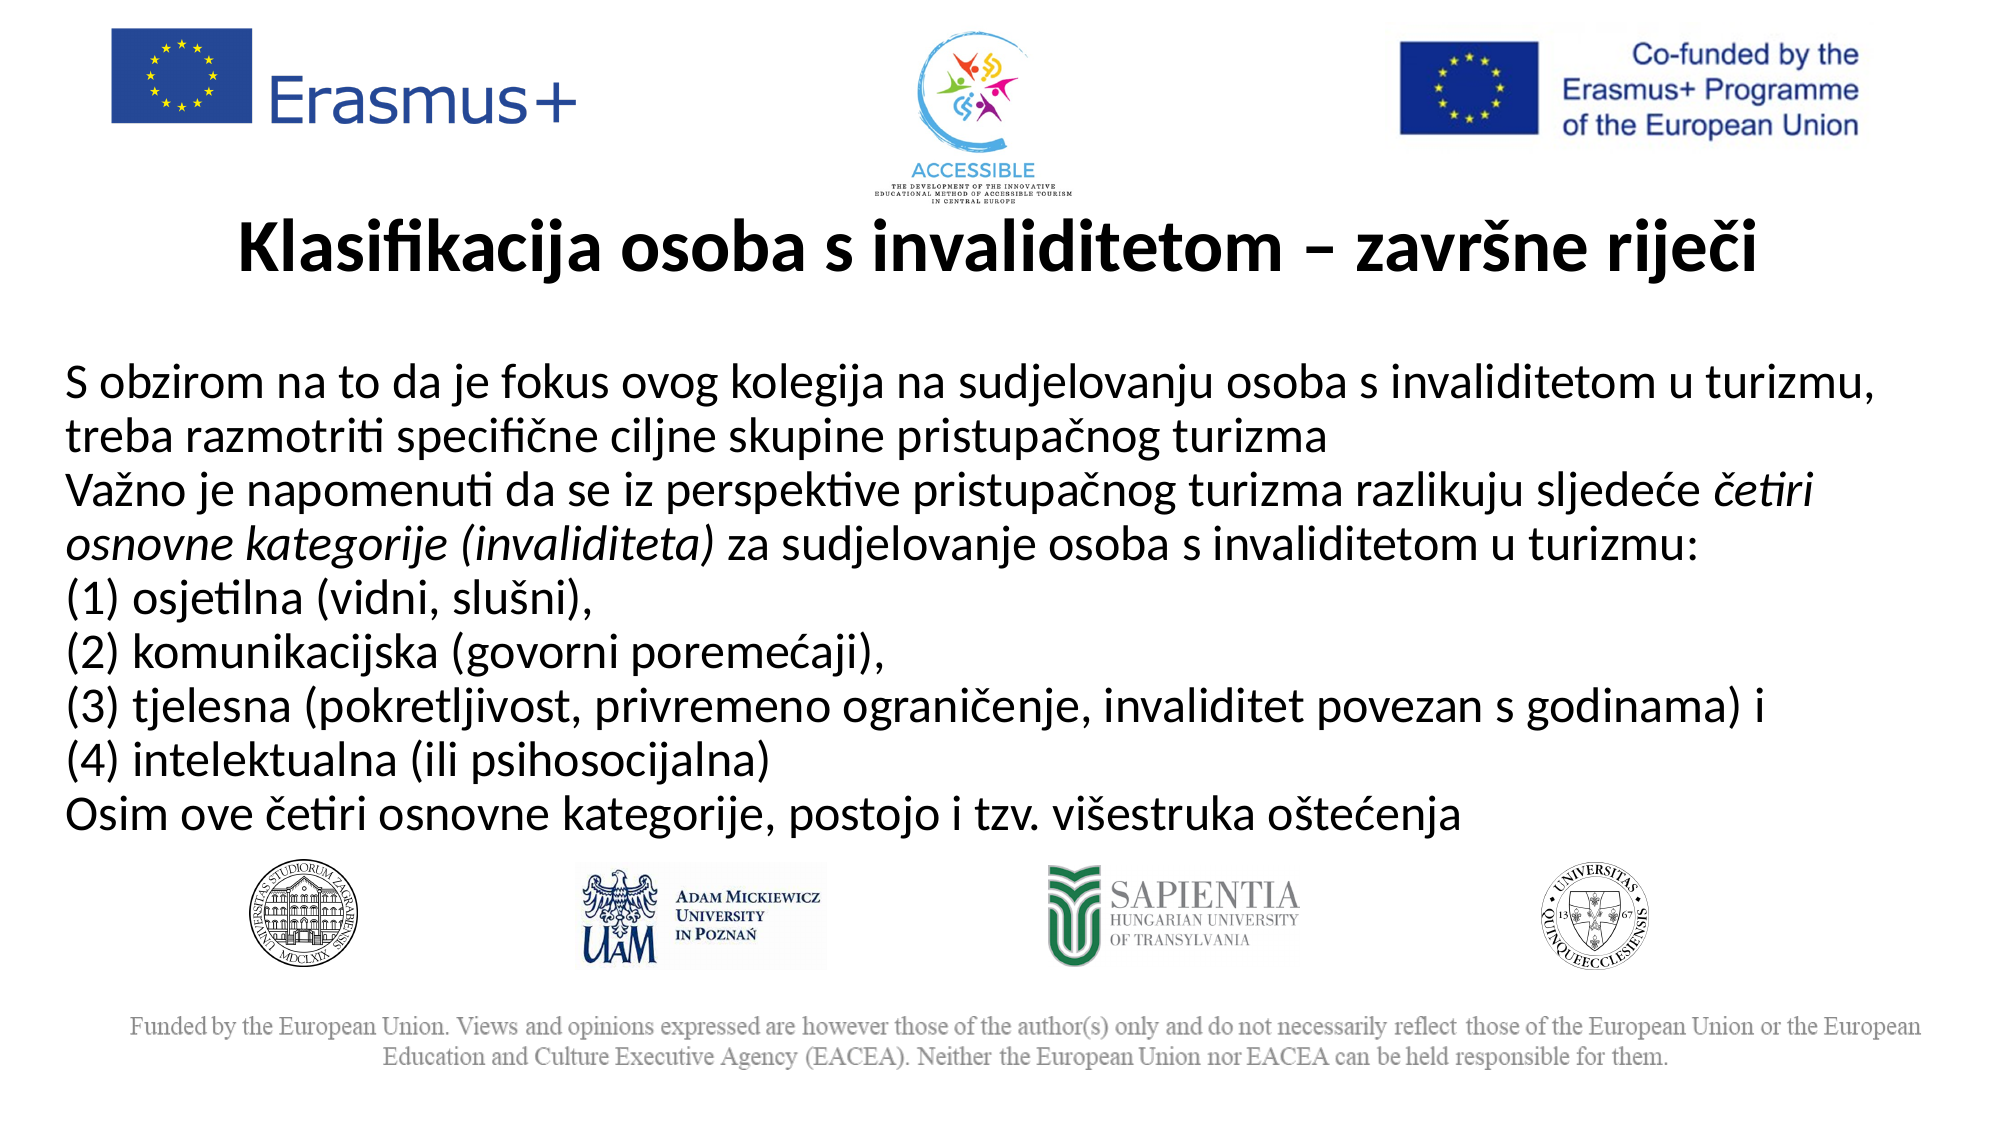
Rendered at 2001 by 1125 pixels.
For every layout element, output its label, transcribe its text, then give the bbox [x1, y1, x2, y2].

picture [111, 1002, 1942, 1087]
picture [1048, 865, 1300, 967]
text_box Klasifikacija osoba s invaliditetom – završne riječi [76, 182, 1924, 296]
picture [575, 862, 827, 970]
picture [860, 3, 1086, 230]
title S obzirom na to da je fokus ovog kolegija na sudjelovanju osoba s invaliditetom u turizmu, treba razmotriti specifične ciljne skupine pristupačnog turizma Važno je napomenuti da se iz perspektive pristupačnog turizma razlikuju sljedeće četiri osnovne kategorije (invaliditeta) za sudjelovanje osoba s invaliditetom u turizmu: (1) osjetilna (vidni, slušni), (2) komunikacijska (govorni poremećaji), (3) tjelesna (pokretljivost, privremeno ograničenje, invaliditet povezan s godinama) i (4) intelektualna (ili psihosocijalna) Osim ove četiri osnovne kategorije, postojo i tzv. višestruka oštećenja [50, 289, 1950, 850]
picture [1385, 22, 1874, 154]
picture [1541, 862, 1649, 970]
text_box [97, 296, 1845, 425]
picture [249, 859, 358, 967]
picture [111, 28, 576, 124]
